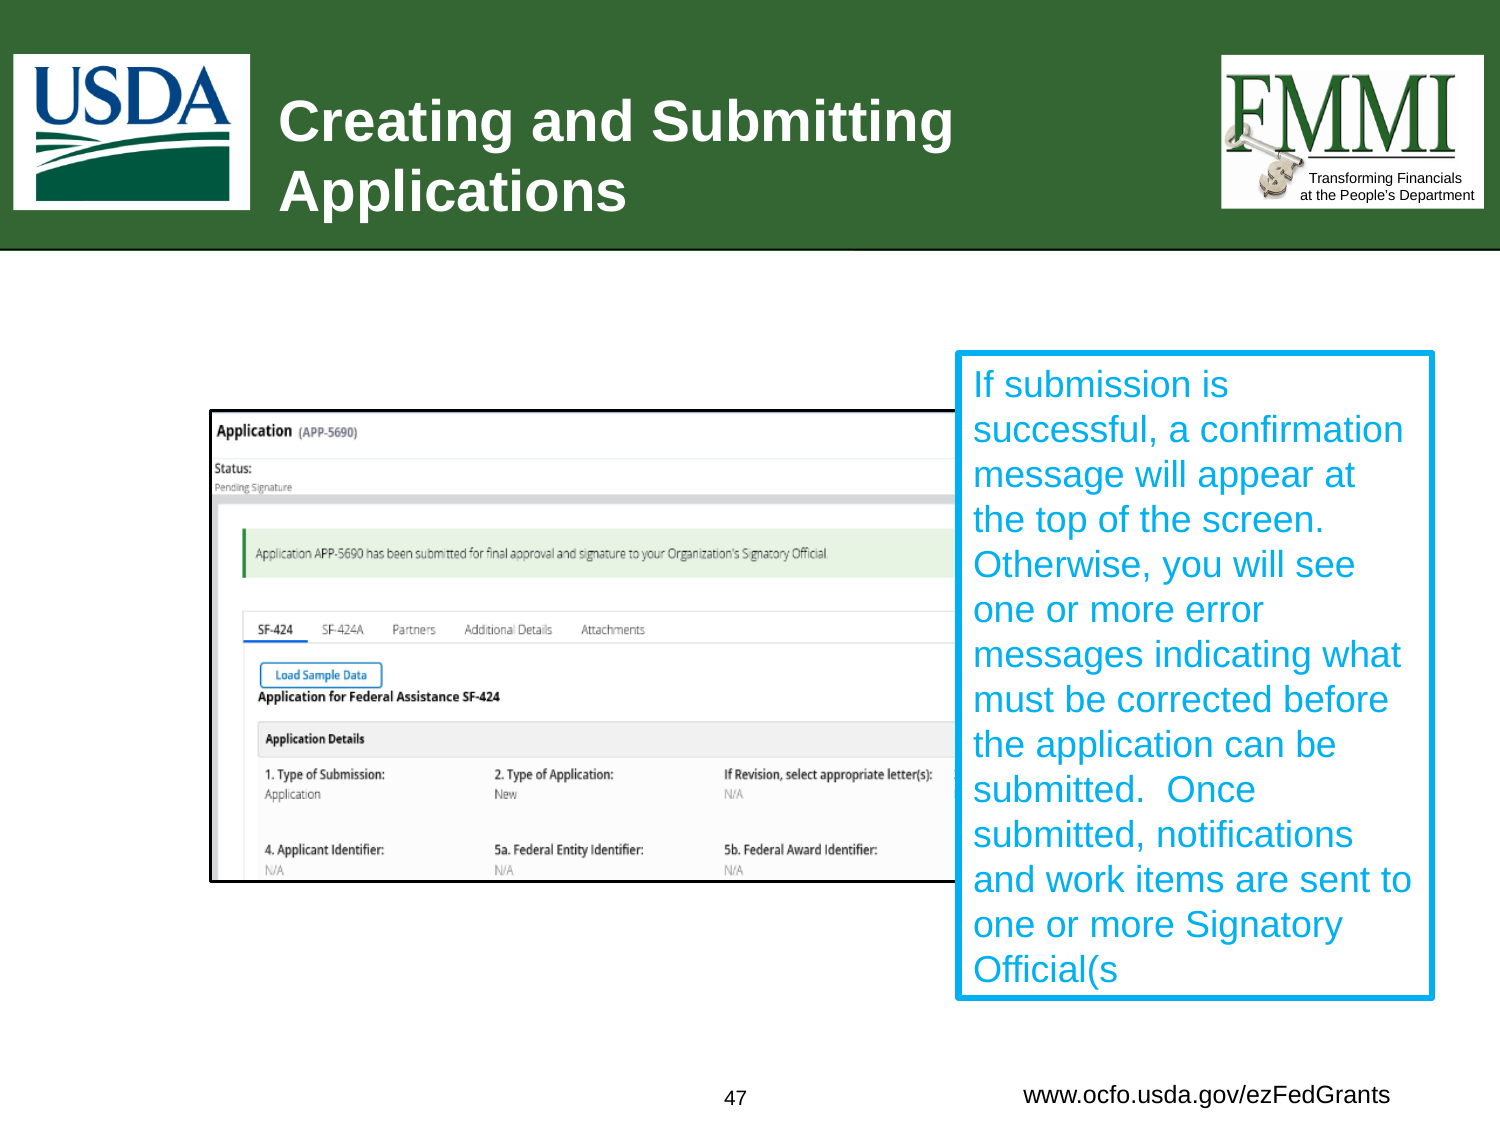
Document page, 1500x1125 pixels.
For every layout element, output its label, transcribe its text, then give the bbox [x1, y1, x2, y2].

picture [1079, 875, 1088, 880]
picture [1000, 875, 1008, 880]
slide_number 47 [596, 1090, 875, 1118]
picture [212, 411, 954, 880]
picture [1160, 875, 1169, 880]
picture [1218, 650, 1225, 664]
picture [1020, 875, 1029, 880]
picture [29, 58, 237, 207]
title Creating and Submitting Applications [263, 47, 1244, 231]
text_box If submission is successful, a confirmation message will appear at the top of the screen. Otherwise, you will see one or more error messages indicating what must be corrected before the application can be submitted. Once submitted, notifications and work items are sent to one or more Signatory Official(s [958, 353, 1433, 998]
picture [1244, 71, 1457, 200]
picture [963, 411, 1225, 880]
